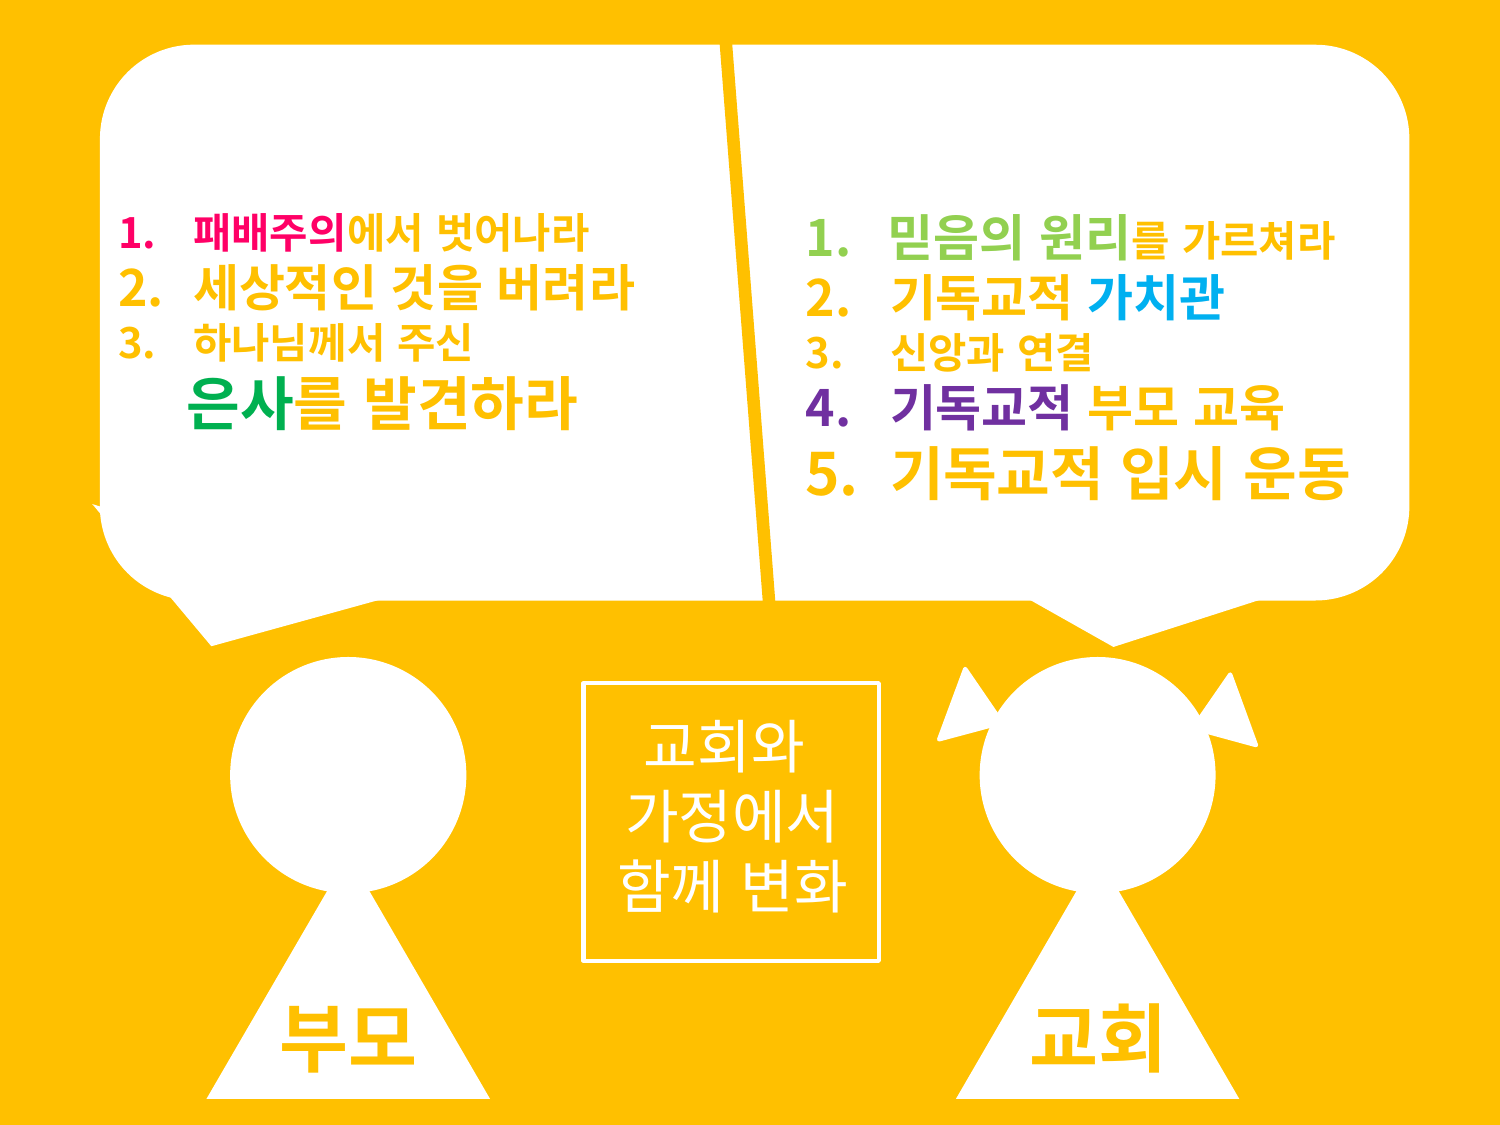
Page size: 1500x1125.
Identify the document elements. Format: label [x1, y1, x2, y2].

text_box [937, 705, 950, 742]
text_box [1244, 706, 1259, 748]
text_box [955, 704, 1240, 1100]
text_box [583, 682, 880, 962]
text_box [70, 34, 1408, 696]
text_box [206, 704, 491, 1100]
